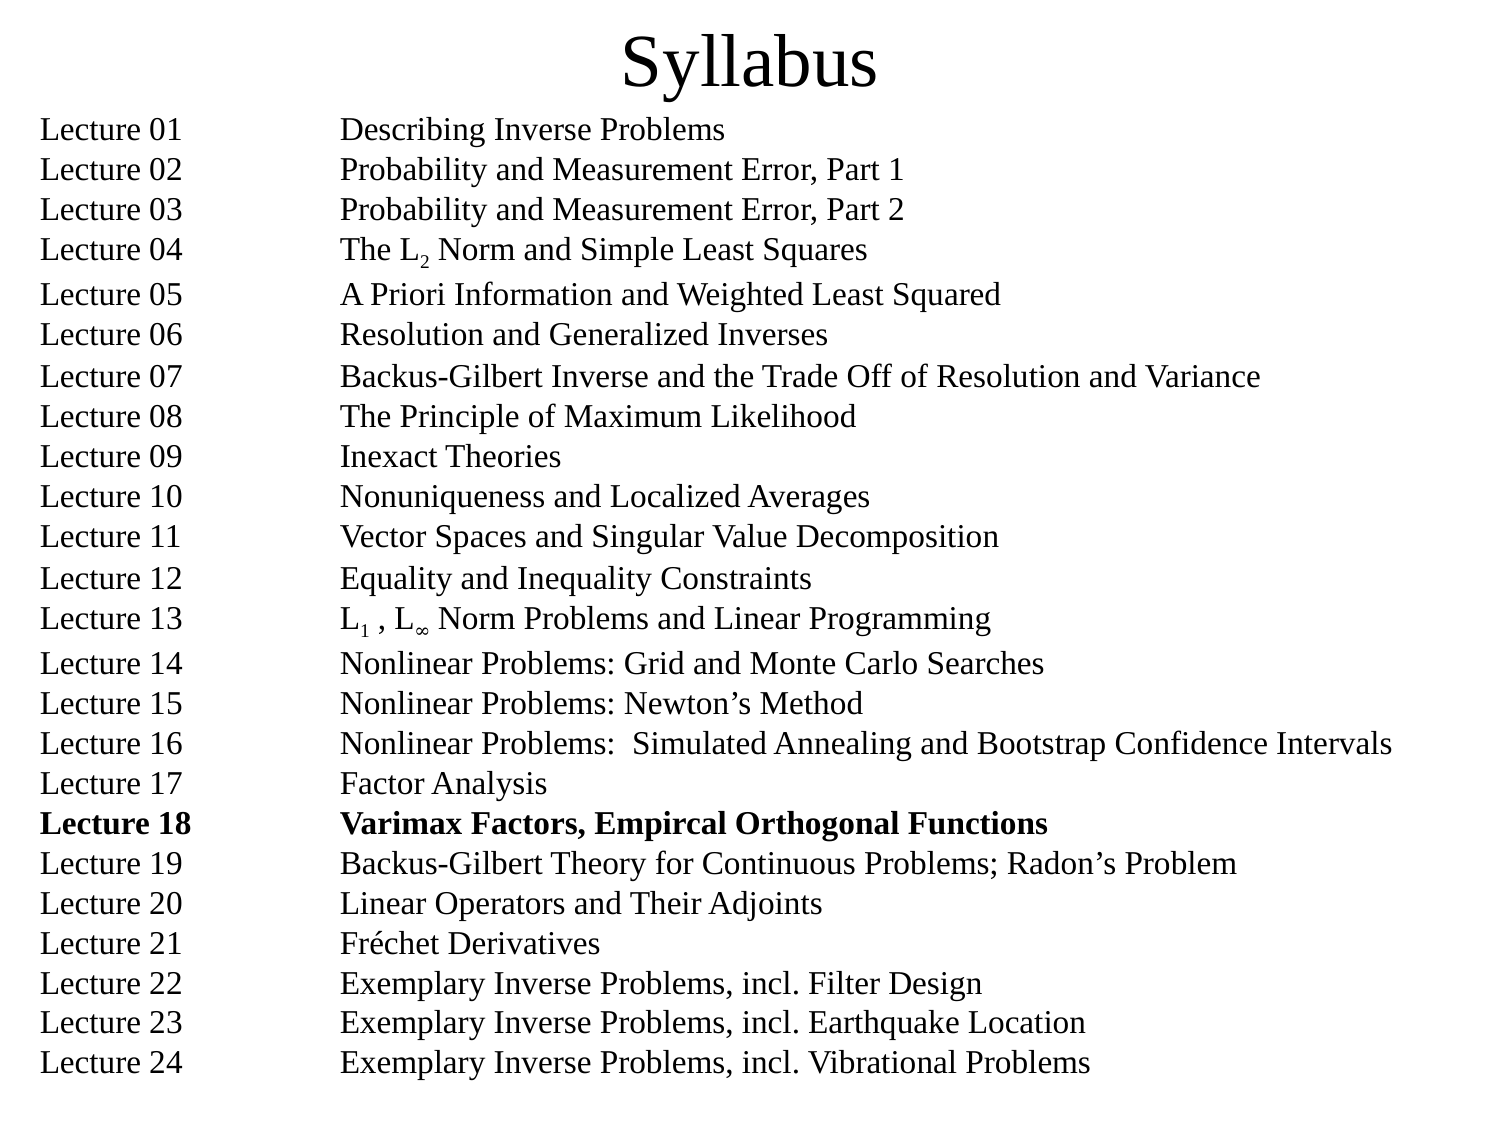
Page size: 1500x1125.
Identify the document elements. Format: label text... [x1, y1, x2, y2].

text_box Lecture 01 Describing Inverse Problems Lecture 02 Probability and Measurement Error, Part 1 Lecture 03 Probability and Measurement Error, Part 2 Lecture 04 The L2 Norm and Simple Least Squares Lecture 05 A Priori Information and Weighted Least Squared Lecture 06 Resolution and Generalized Inverses Lecture 07 Backus-Gilbert Inverse and the Trade Off of Resolution and Variance Lecture 08 The Principle of Maximum Likelihood Lecture 09 Inexact Theories Lecture 10 Nonuniqueness and Localized Averages Lecture 11 Vector Spaces and Singular Value Decomposition Lecture 12 Equality and Inequality Constraints Lecture 13 L1 , L∞ Norm Problems and Linear Programming Lecture 14 Nonlinear Problems: Grid and Monte Carlo Searches Lecture 15 Nonlinear Problems: Newton’s Method Lecture 16 Nonlinear Problems: Simulated Annealing and Bootstrap Confidence Intervals Lecture 17 Factor Analysis Lecture 18 Varimax Factors, Empircal Orthogonal Functions Lecture 19 Backus-Gilbert Theory for Continuous Problems; Radon’s Problem Lecture 20 Linear Operators and Their Adjoints Lecture 21 Fréchet Derivatives Lecture 22 Exemplary Inverse Problems, incl. Filter Design Lecture 23 Exemplary Inverse Problems, incl. Earthquake Location Lecture 24 Exemplary Inverse Problems, incl. Vibrational Problems [24, 99, 1500, 1088]
title Syllabus [75, 0, 1425, 99]
